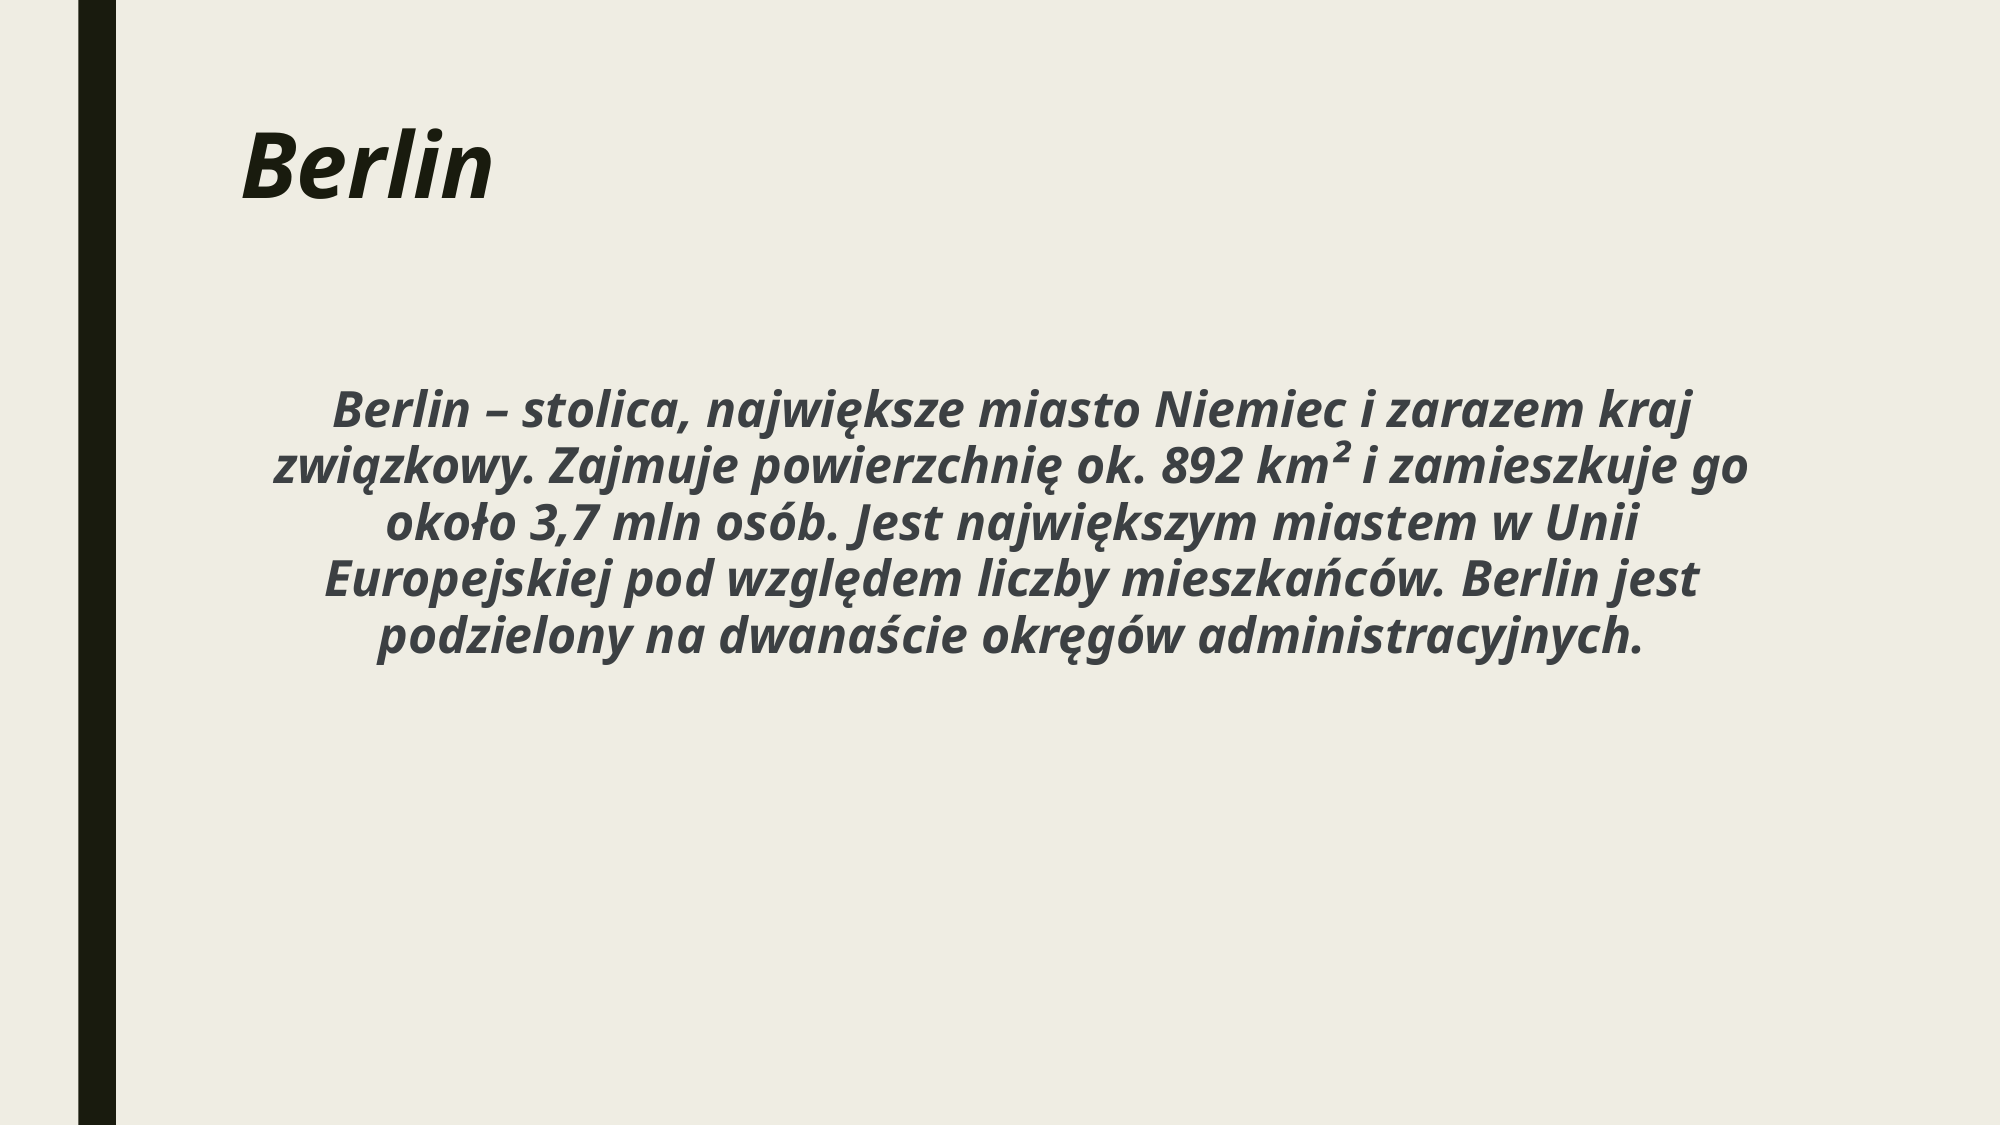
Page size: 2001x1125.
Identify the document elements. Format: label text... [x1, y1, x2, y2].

title Berlin [225, 112, 1800, 325]
list Berlin – stolica, największe miasto Niemiec i zarazem kraj związkowy. Zajmuje powierzchnię ok. 892 km² i zamieszkuje go około 3,7 mln osób. Jest największym miastem w Unii Europejskiej pod względem liczby mieszkańców. Berlin jest podzielony na dwanaście okręgów administracyjnych. [225, 375, 1800, 963]
